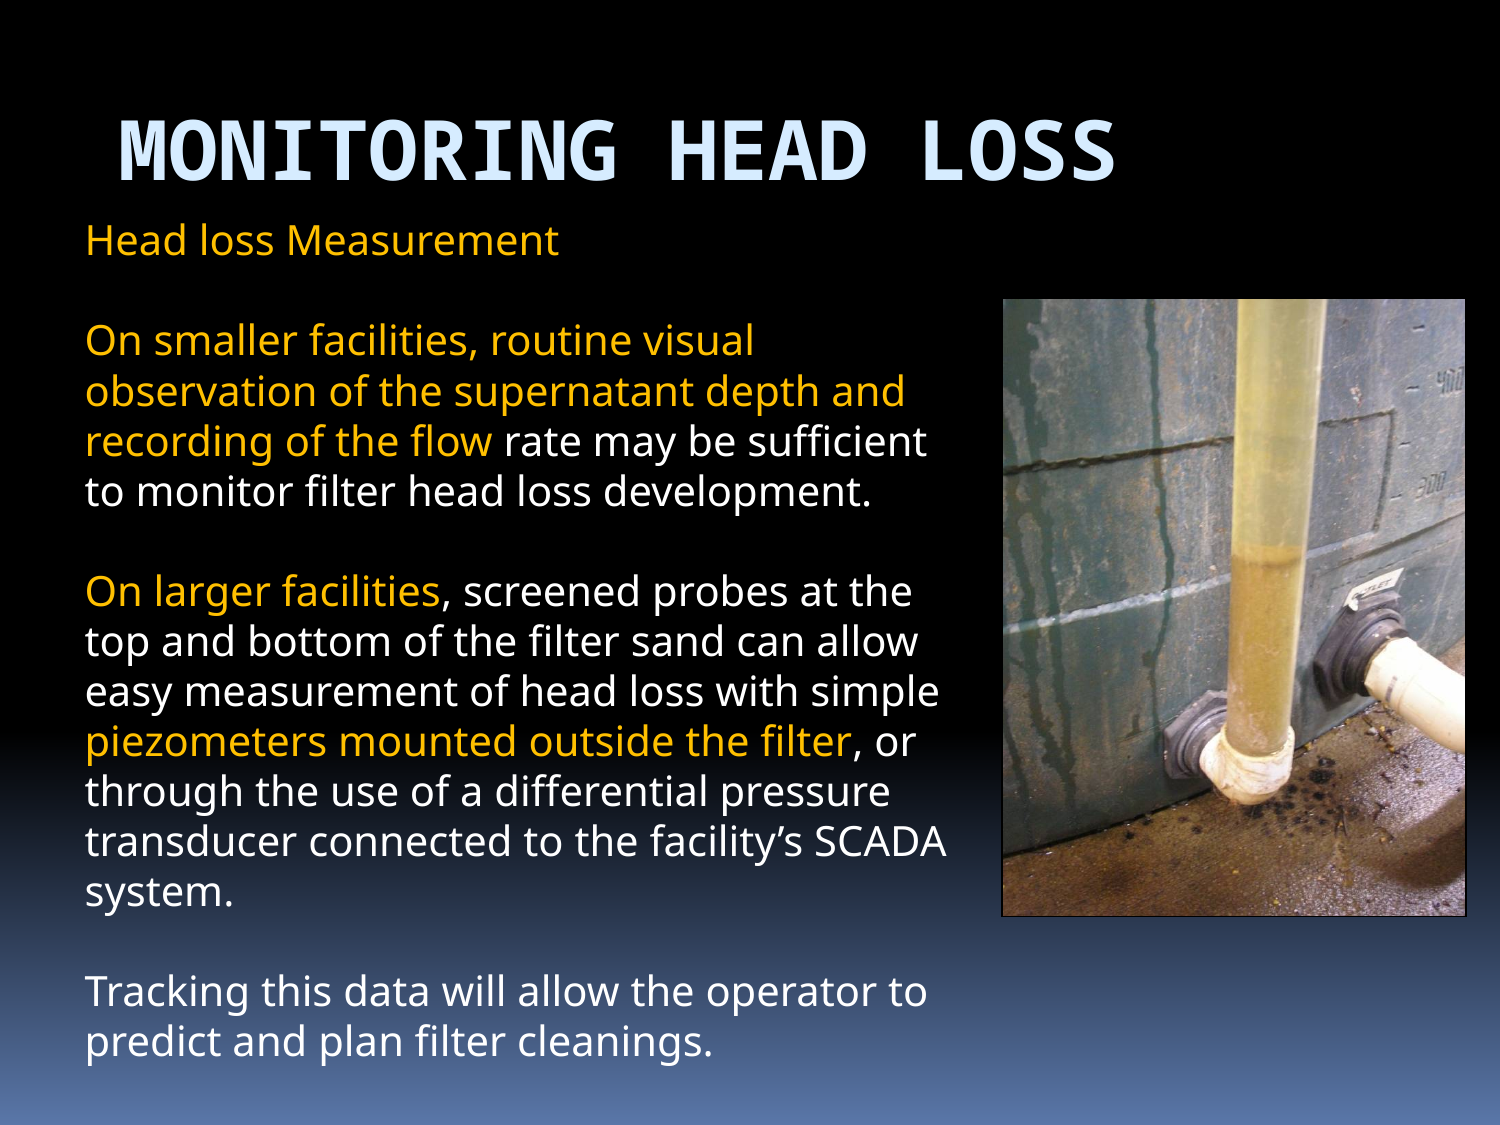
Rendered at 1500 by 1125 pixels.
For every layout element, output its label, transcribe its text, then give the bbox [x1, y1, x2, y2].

text_box Monitoring Head Loss [103, 90, 1361, 205]
text_box Head loss Measurement On smaller facilities, routine visual observation of the supernatant depth and recording of the flow rate may be sufficient to monitor filter head loss development. On larger facilities, screened probes at the top and bottom of the filter sand can allow easy measurement of head loss with simple piezometers mounted outside the filter, or through the use of a differential pressure transducer connected to the facility’s SCADA system. Tracking this data will allow the operator to predict and plan filter cleanings. [69, 206, 991, 1122]
picture [1002, 298, 1466, 917]
